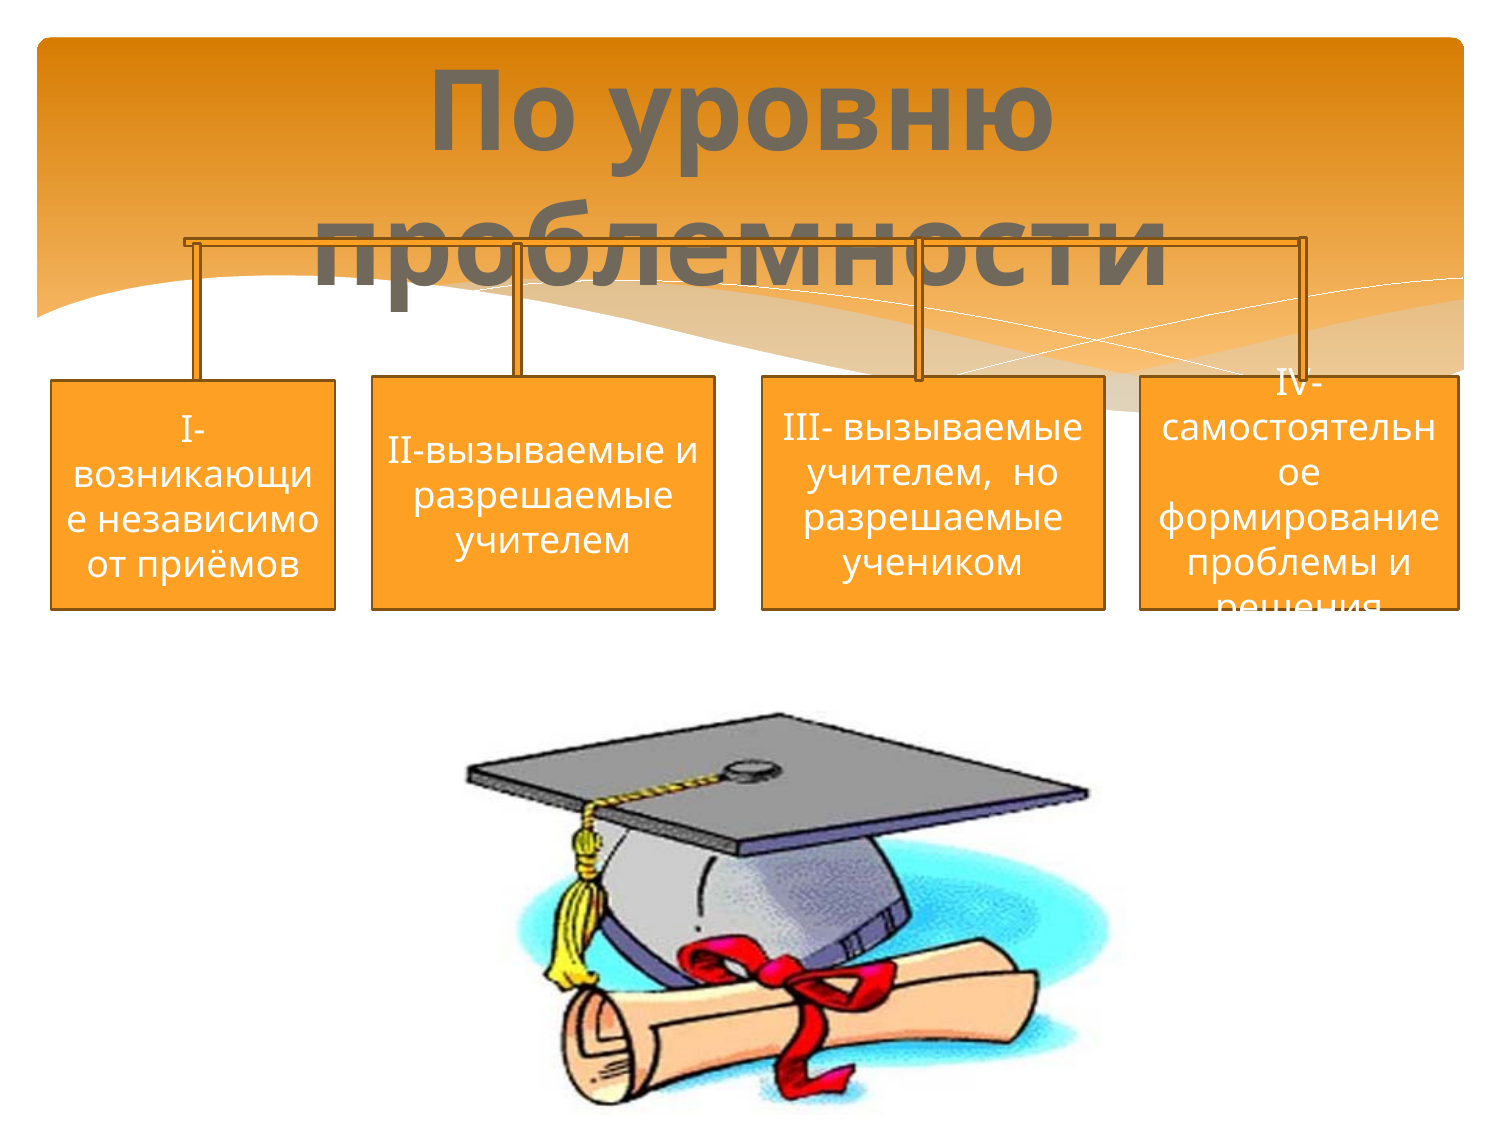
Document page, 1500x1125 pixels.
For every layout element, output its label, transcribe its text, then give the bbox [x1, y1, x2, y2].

text_box [192, 242, 202, 382]
text_box [1298, 236, 1308, 382]
text_box II-вызываемые и разрешаемые учителем [371, 375, 716, 611]
text_box IV- самостоятельное формирование проблемы и решения [1139, 375, 1460, 611]
text_box [924, 237, 1298, 247]
text_box III- вызываемые учителем, но разрешаемые учеником [761, 375, 1106, 611]
text_box [512, 242, 523, 378]
text_box [183, 237, 914, 247]
text_box I- возникающие независимо от приёмов [50, 379, 336, 611]
picture [351, 680, 1173, 1115]
text_box По уровню проблемности [0, 30, 1483, 316]
text_box [914, 236, 924, 382]
